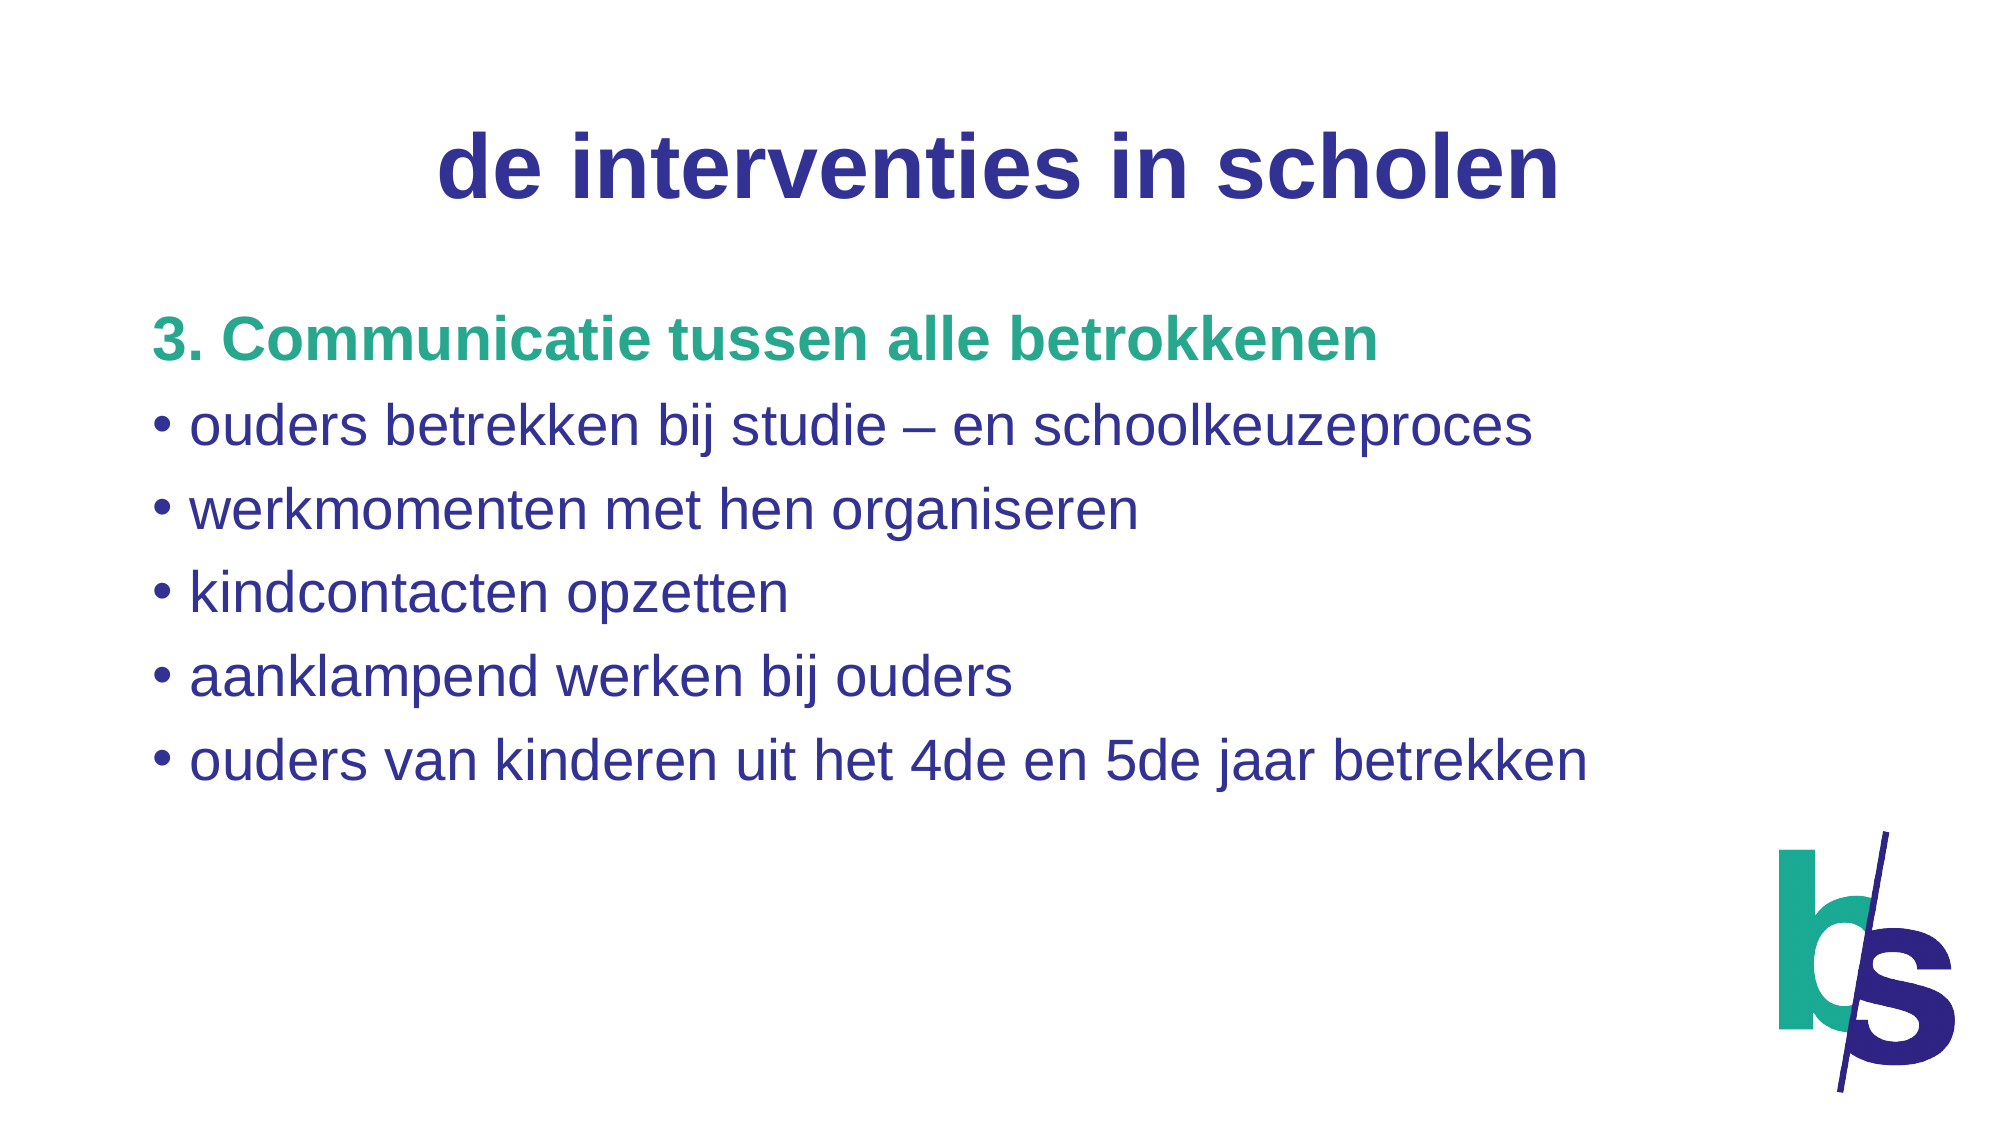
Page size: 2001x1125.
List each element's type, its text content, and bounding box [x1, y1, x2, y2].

list 3. Communicatie tussen alle betrokkenen ouders betrekken bij studie – en schoolkeuzeproces werkmomenten met hen organiseren kindcontacten opzetten aanklampend werken bij ouders ouders van kinderen uit het 4de en 5de jaar betrekken [137, 299, 1863, 1014]
picture [1779, 831, 1955, 1093]
title de interventies in scholen [137, 59, 1863, 278]
